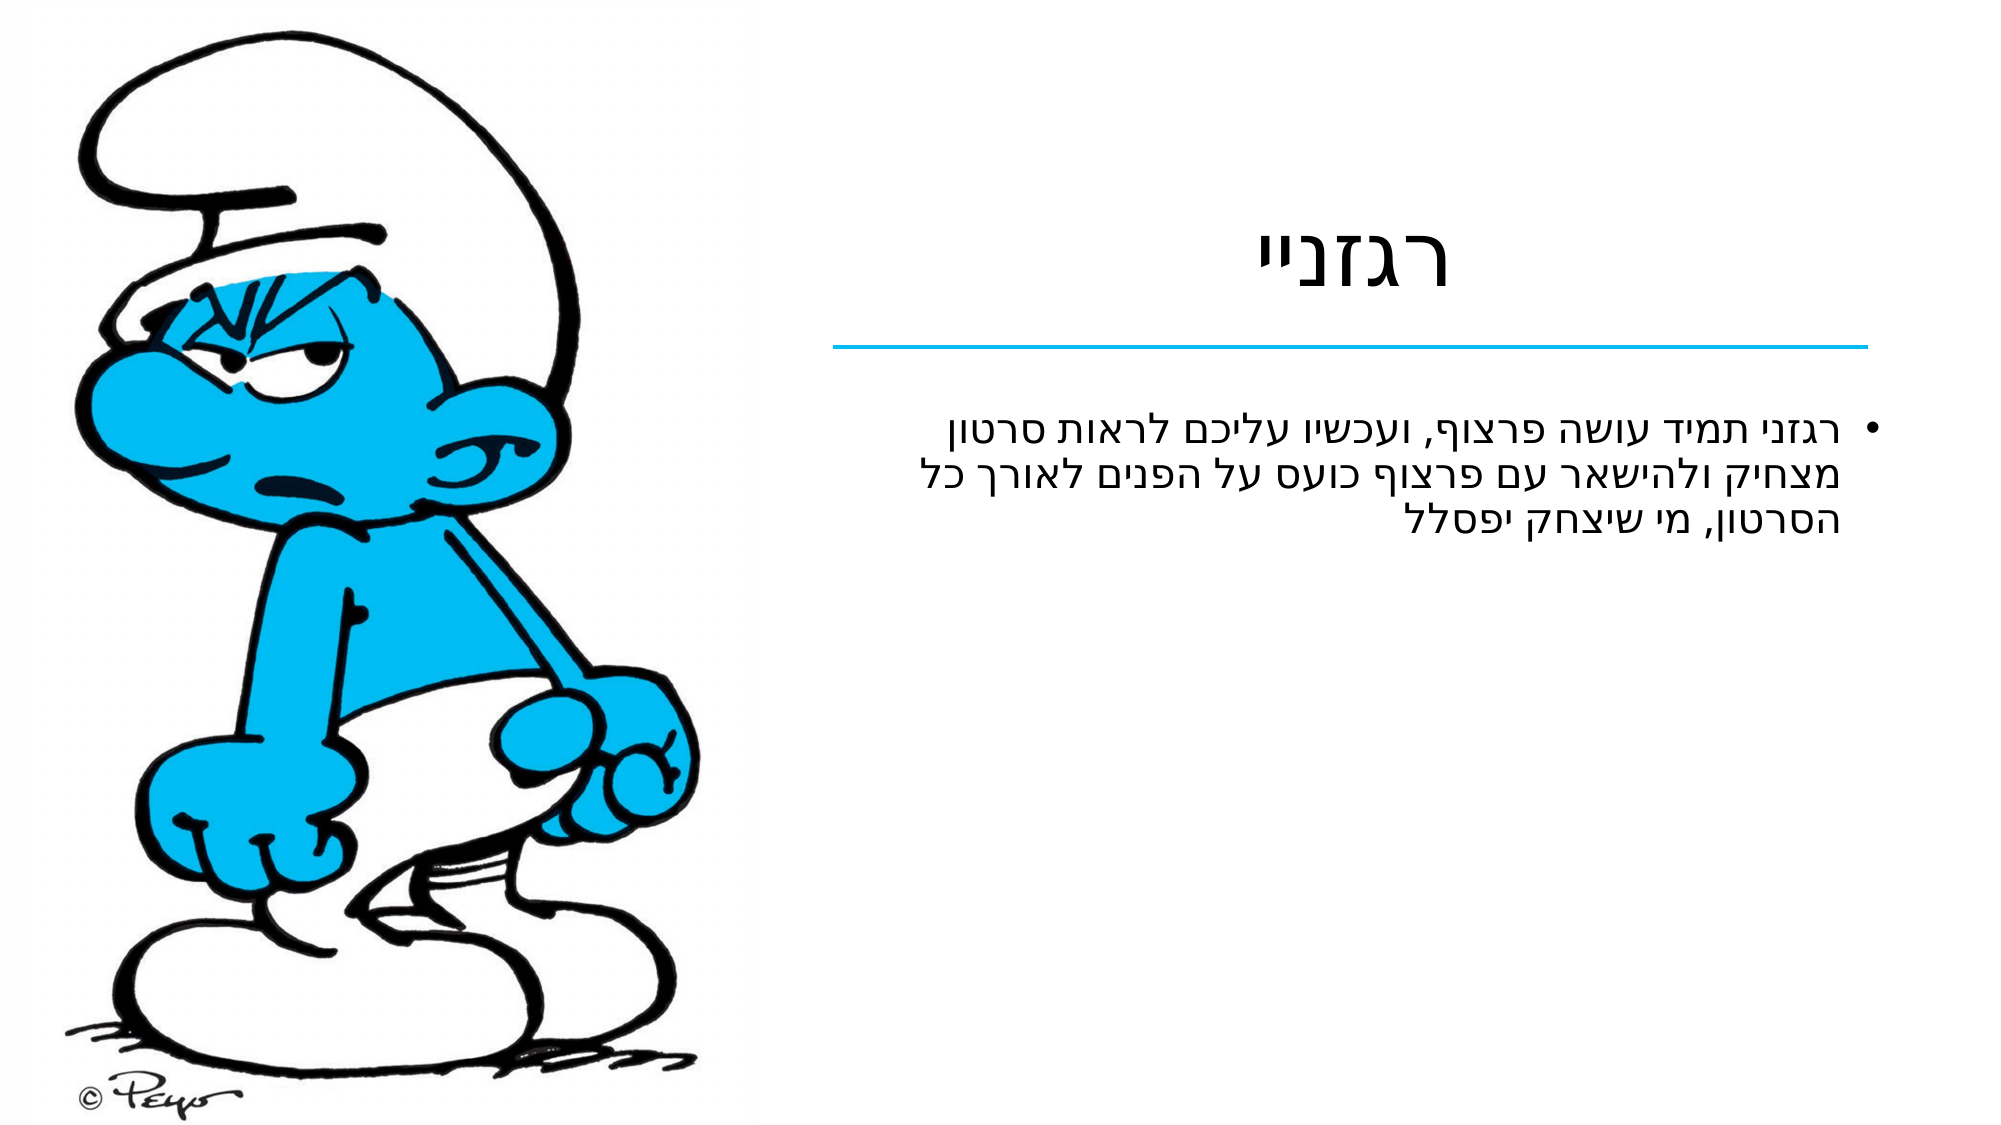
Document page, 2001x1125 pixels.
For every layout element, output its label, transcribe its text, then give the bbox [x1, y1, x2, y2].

title רגזניי [814, 103, 1895, 315]
list רגזני תמיד עושה פרצוף, ועכשיו עליכם לראות סרטון מצחיק ולהישאר עם פרצוף כועס על הפנים לאורך כל הסרטון, מי שיצחק יפסלל [814, 399, 1895, 1021]
picture [0, 0, 761, 1125]
